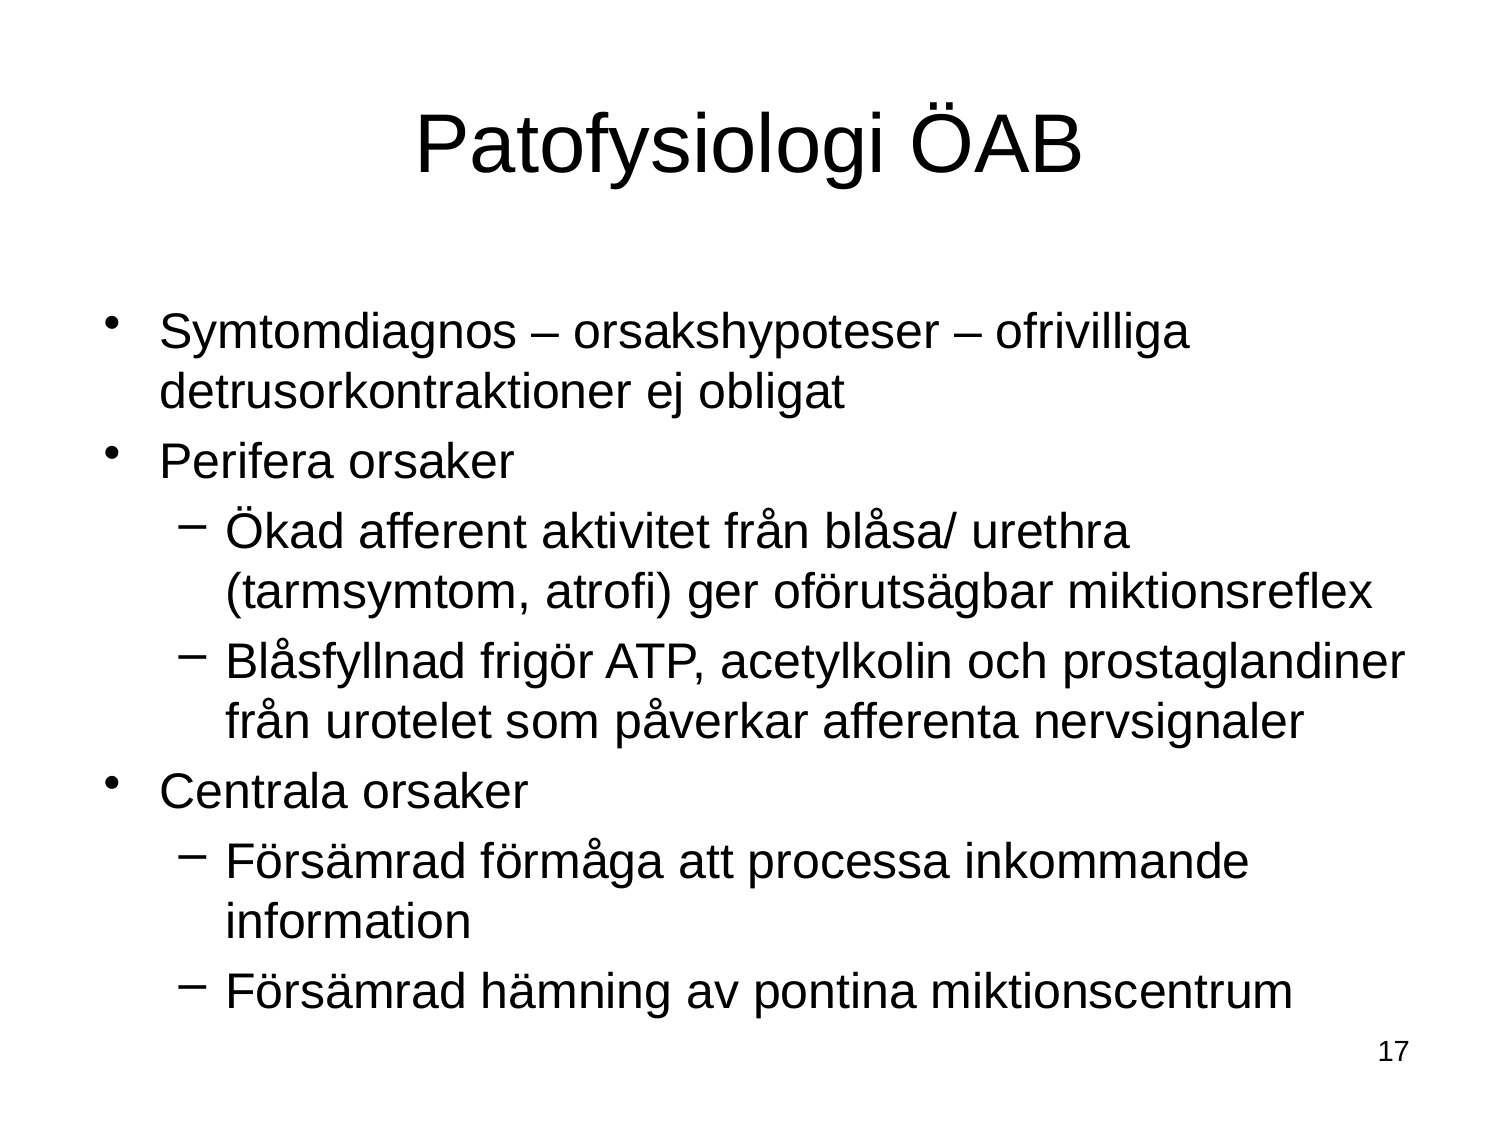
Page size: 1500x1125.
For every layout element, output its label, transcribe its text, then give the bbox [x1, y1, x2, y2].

title Patofysiologi ÖAB [75, 45, 1425, 233]
slide_number 17 [1074, 1024, 1426, 1103]
list Symtomdiagnos – orsakshypoteser – ofrivilliga detrusorkontraktioner ej obligat Perifera orsaker Ökad afferent aktivitet från blåsa/ urethra (tarmsymtom, atrofi) ger oförutsägbar miktionsreflex Blåsfyllnad frigör ATP, acetylkolin och prostaglandiner från urotelet som påverkar afferenta nervsignaler Centrala orsaker Försämrad förmåga att processa inkommande information Försämrad hämning av pontina miktionscentrum [88, 290, 1439, 935]
